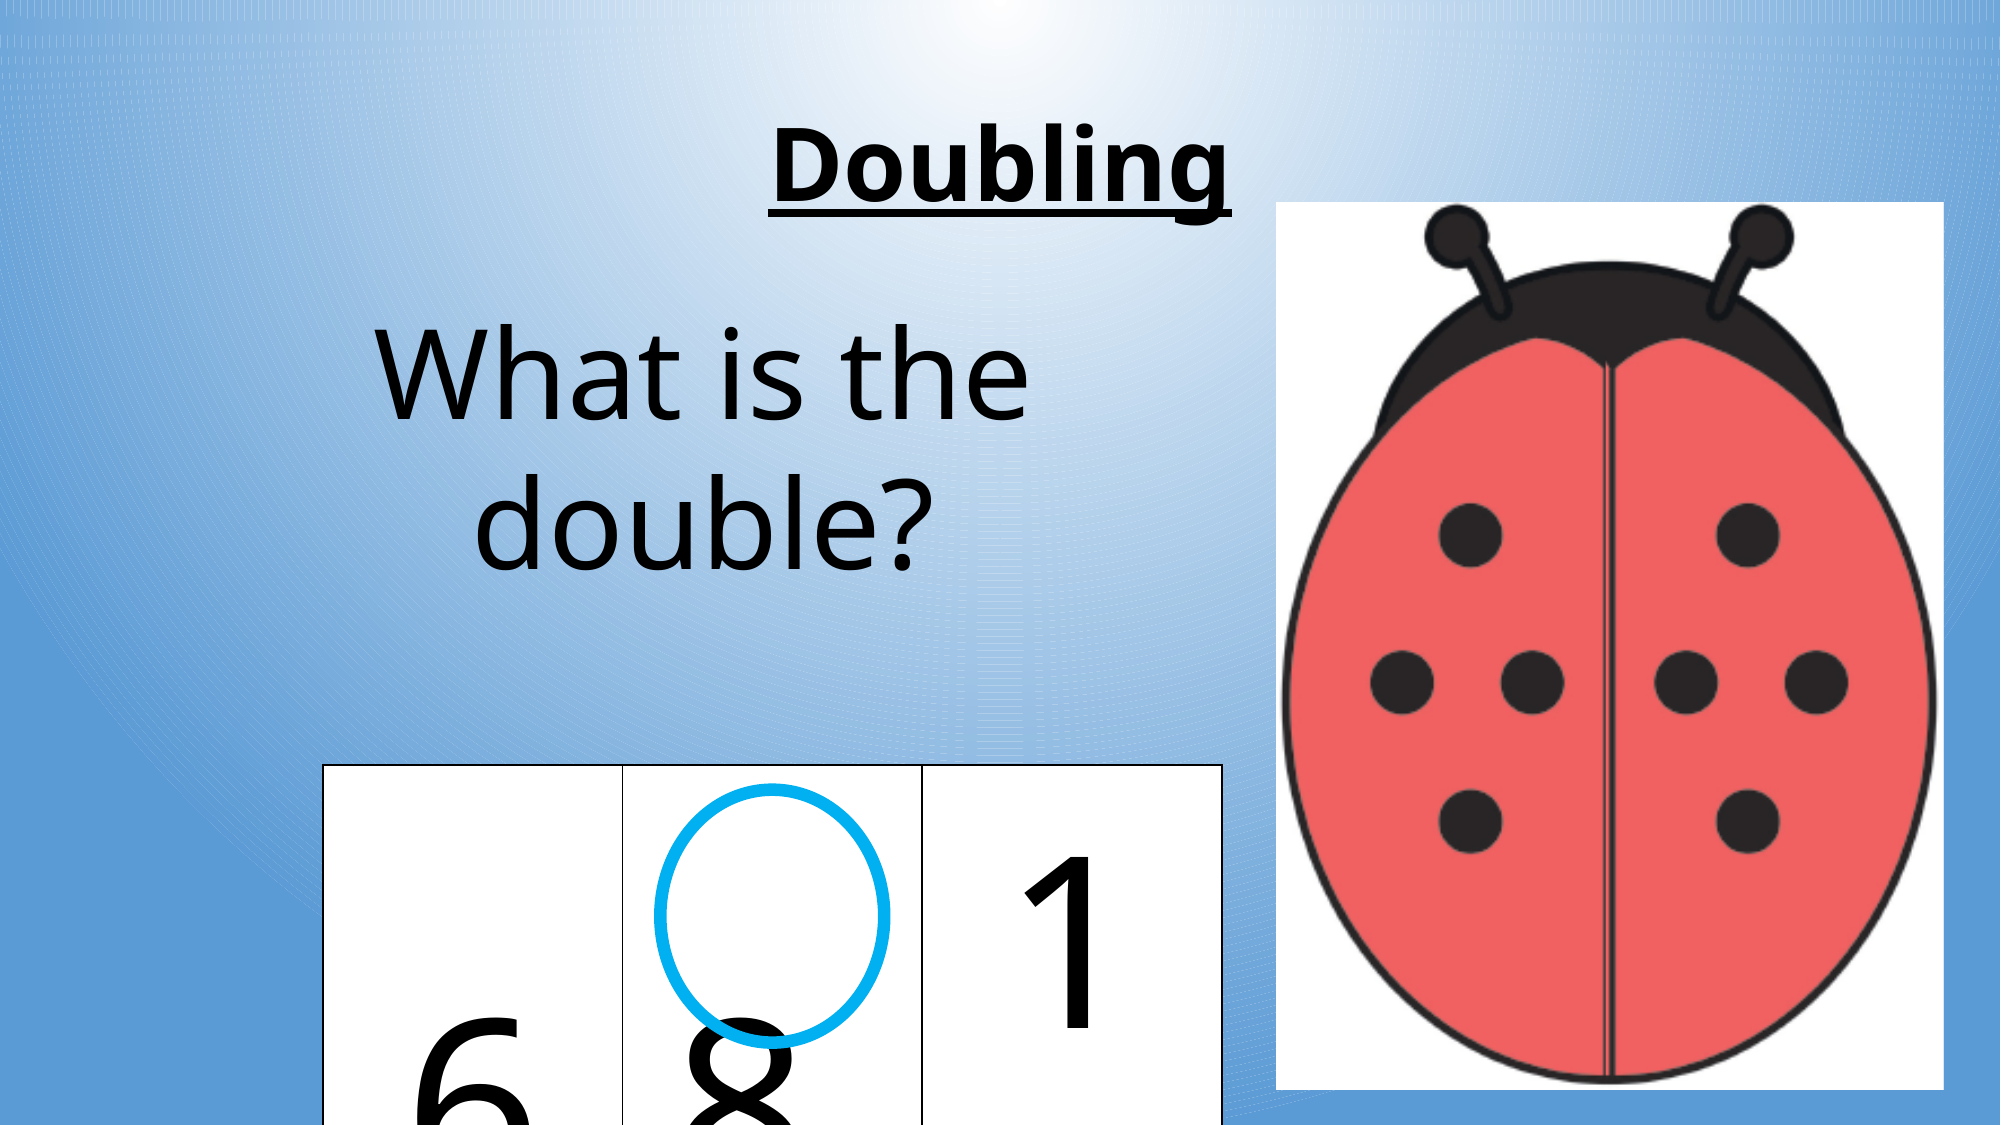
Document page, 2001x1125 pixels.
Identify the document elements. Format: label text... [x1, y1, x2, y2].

text_box [659, 788, 886, 1044]
title Doubling [137, 59, 1863, 278]
text_box What is the double? [311, 287, 1096, 603]
table_header 6 [324, 766, 622, 1125]
picture [1276, 202, 1944, 1090]
table_header 10 [923, 766, 1221, 1125]
table_header 8 [623, 766, 921, 1125]
